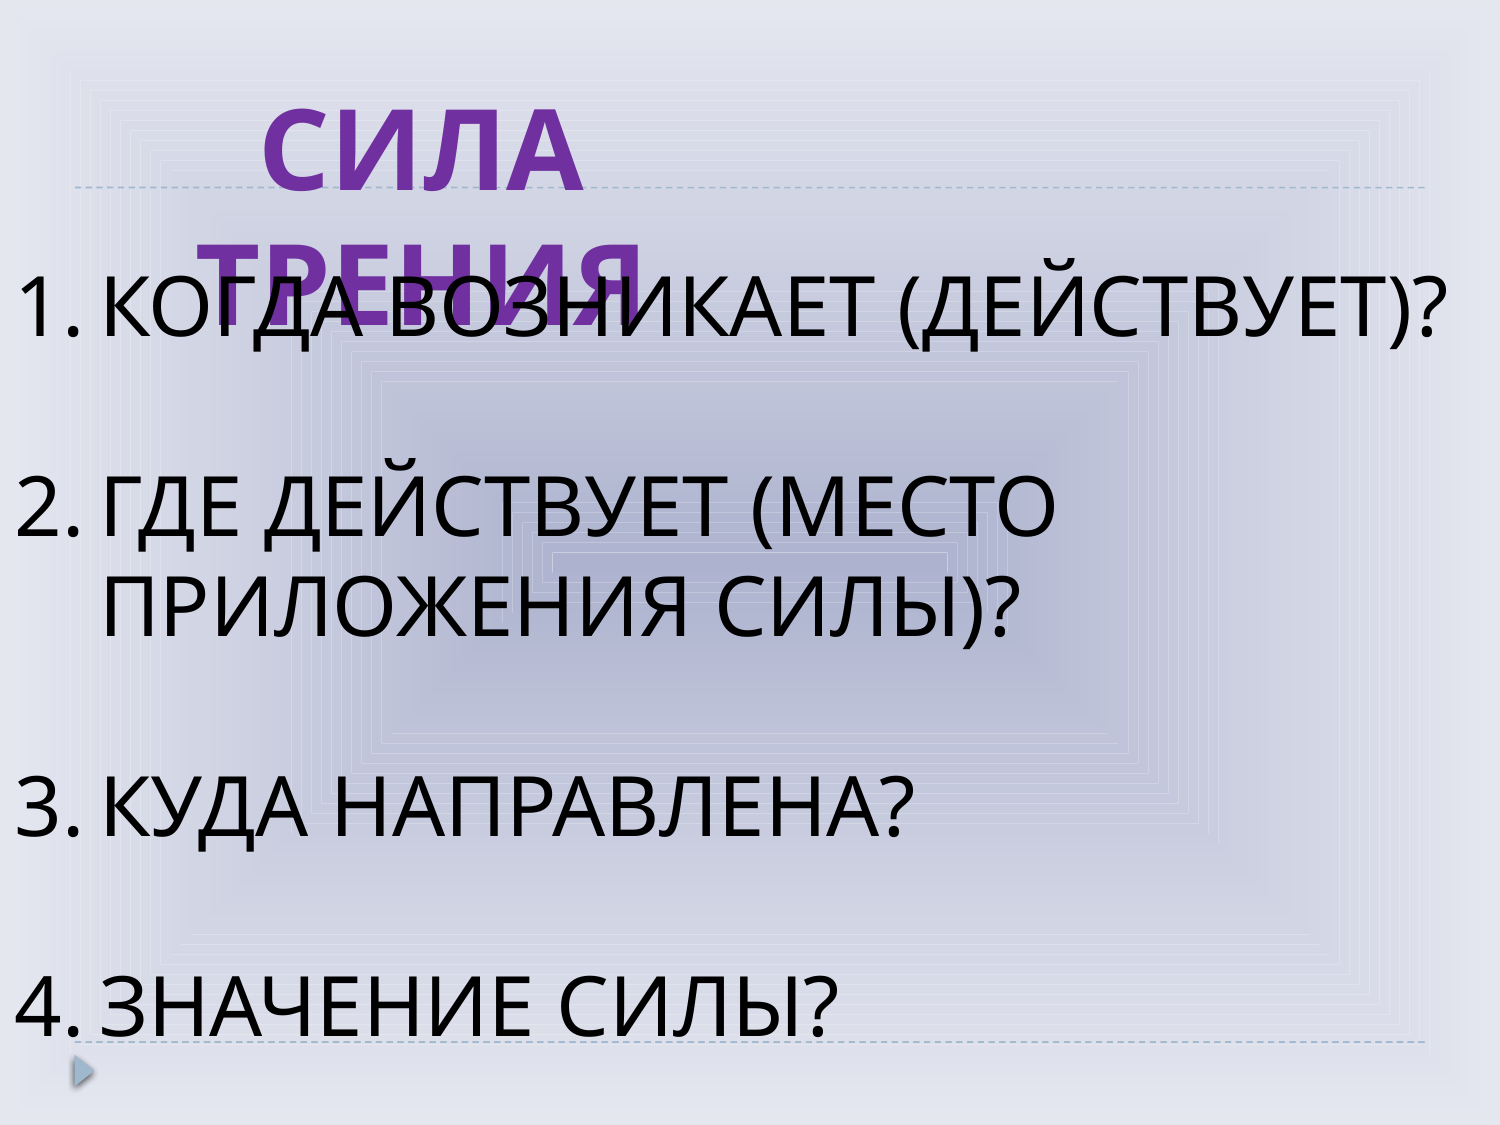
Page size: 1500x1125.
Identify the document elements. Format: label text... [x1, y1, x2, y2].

text_box КОГДА ВОЗНИКАЕТ (ДЕЙСТВУЕТ)? ГДЕ ДЕЙСТВУЕТ (МЕСТО ПРИЛОЖЕНИЯ СИЛЫ)? КУДА НАПРАВЛЕНА? ЗНАЧЕНИЕ СИЛЫ? [0, 246, 1500, 1125]
text_box СИЛА ТРЕНИЯ [58, 70, 786, 246]
